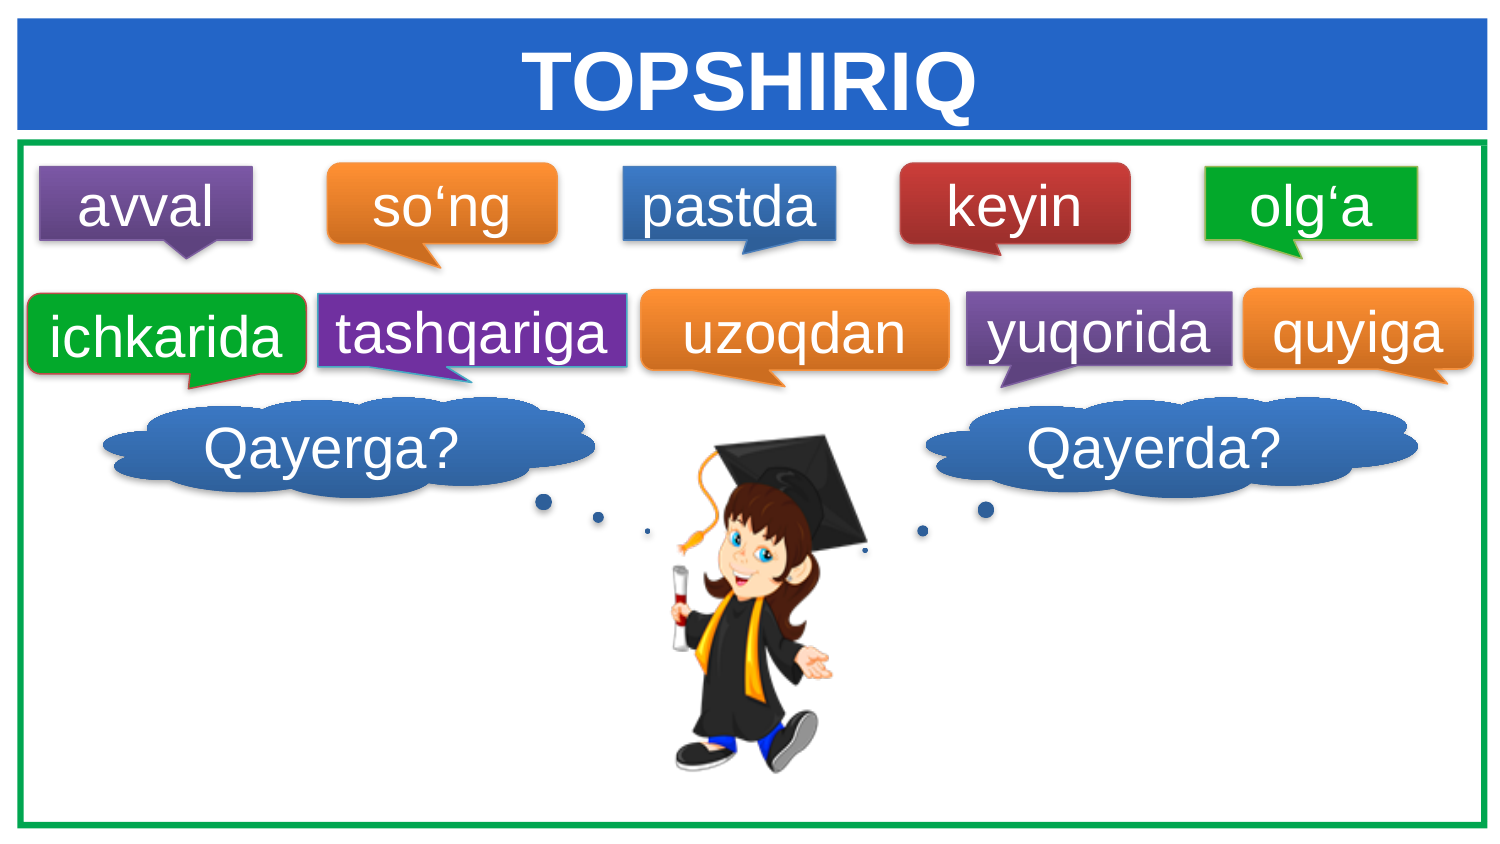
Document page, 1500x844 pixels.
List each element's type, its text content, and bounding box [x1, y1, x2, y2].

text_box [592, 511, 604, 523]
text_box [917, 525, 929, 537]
text_box olg‘a [1204, 165, 1419, 260]
text_box Qayerga? [535, 493, 552, 511]
text_box keyin [899, 162, 1131, 256]
text_box tashqariga [317, 292, 628, 384]
text_box Qayerda? [977, 501, 995, 519]
text_box pastda [622, 165, 837, 255]
text_box yuqorida [966, 291, 1233, 389]
title TOPSHIRIQ [78, 26, 1422, 128]
text_box ichkarida [26, 292, 308, 390]
text_box Qayerga? [103, 397, 596, 499]
text_box so‘ng [326, 162, 558, 269]
text_box quyiga [1242, 287, 1474, 385]
text_box Qayerda? [925, 397, 1418, 499]
picture [655, 421, 883, 776]
text_box uzoqdan [640, 288, 950, 388]
text_box avval [39, 165, 253, 260]
